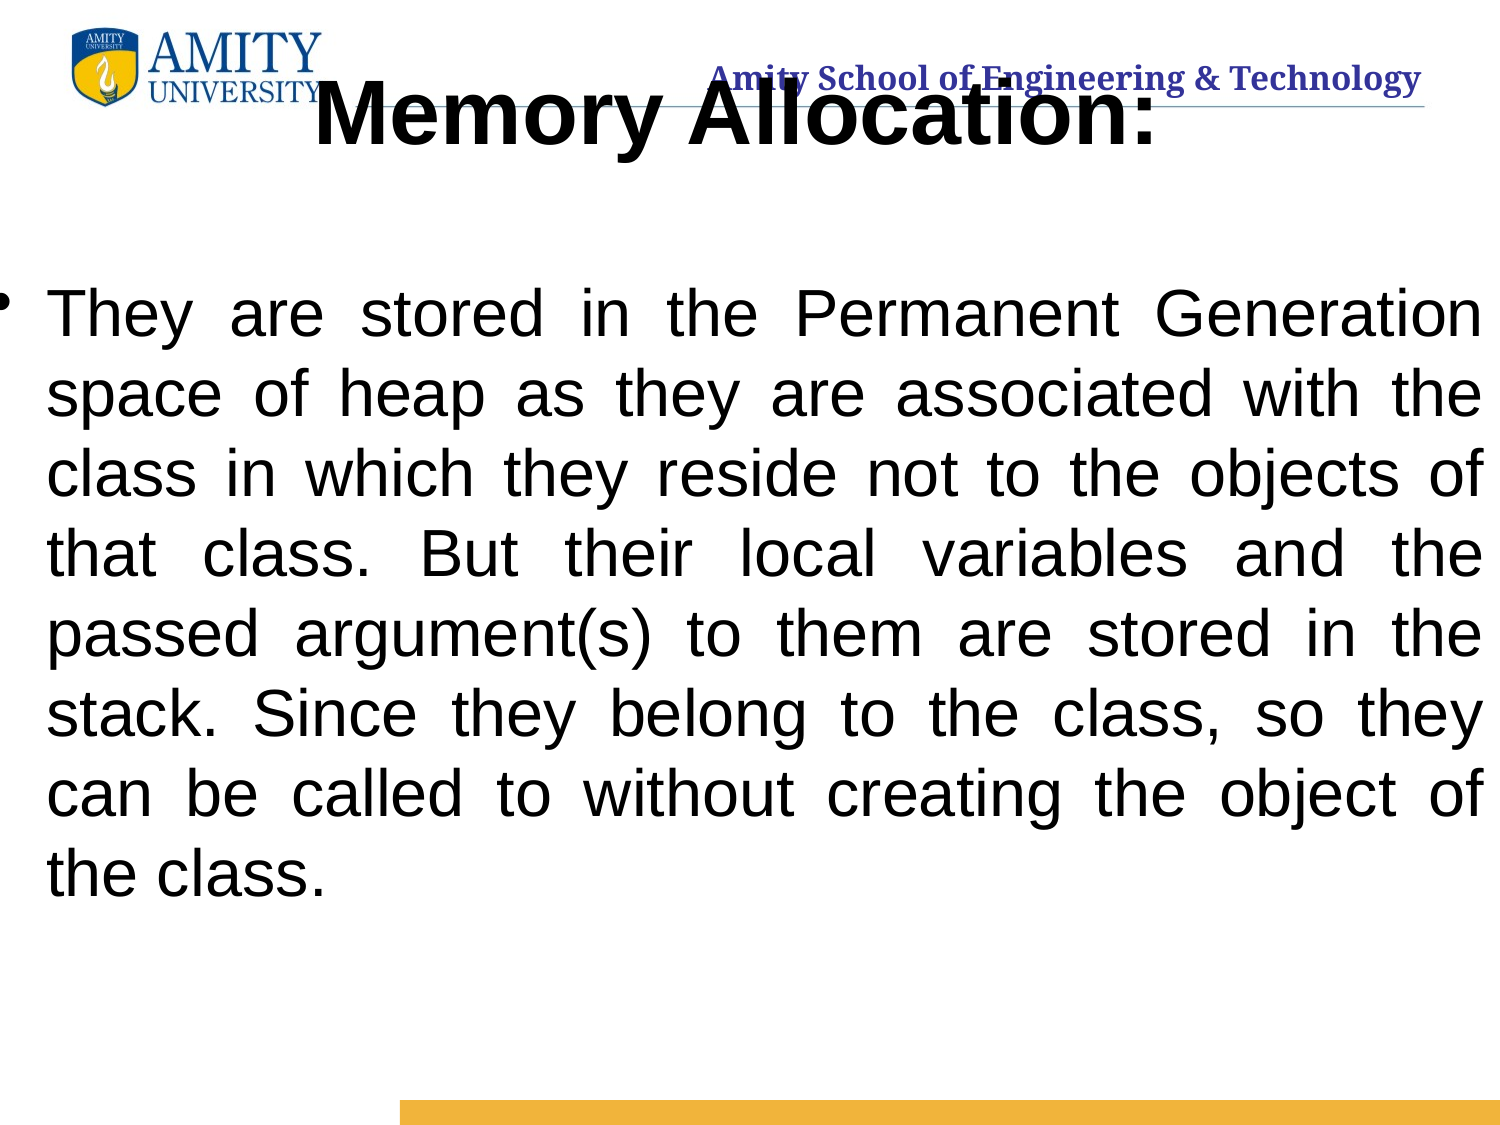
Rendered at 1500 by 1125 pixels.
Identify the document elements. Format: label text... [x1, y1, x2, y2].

list They are stored in the Permanent Generation space of heap as they are associated with the class in which they reside not to the objects of that class. But their local variables and the passed argument(s) to them are stored in the stack. Since they belong to the class, so they can be called to without creating the object of the class. [0, 262, 1500, 1005]
title Memory Allocation: [75, 45, 1425, 233]
picture [0, 0, 1499, 137]
